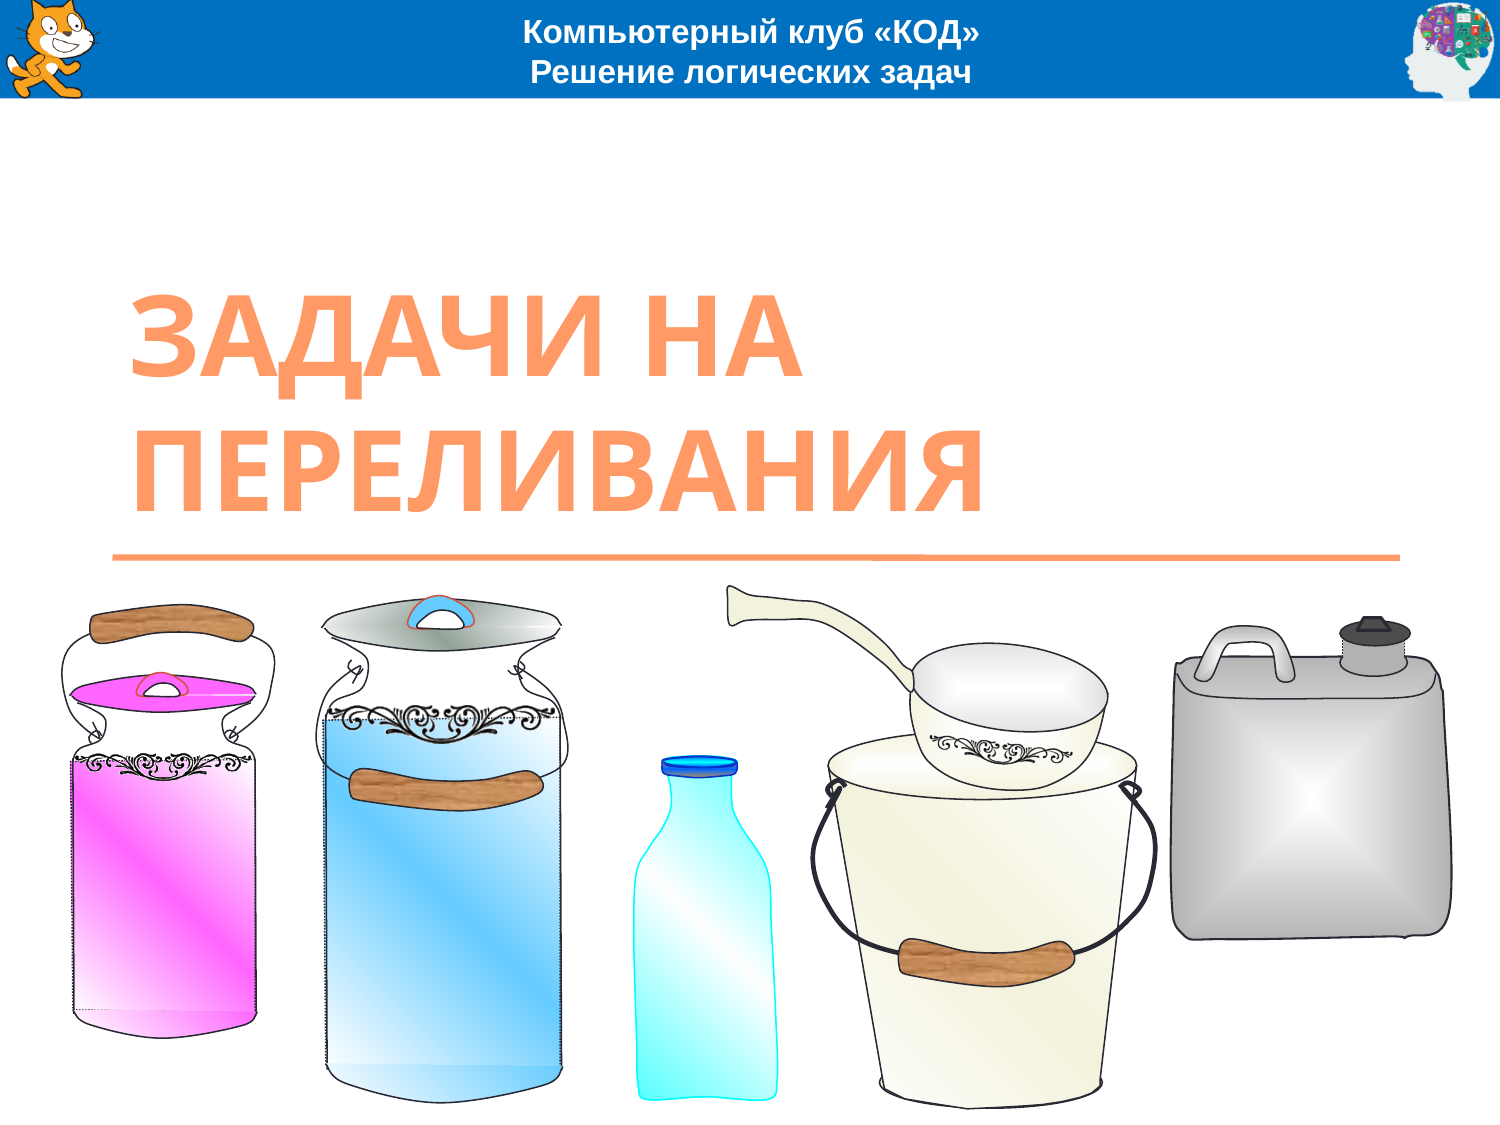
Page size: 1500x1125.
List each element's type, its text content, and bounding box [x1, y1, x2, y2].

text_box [713, 606, 1108, 779]
footer Компьютерный клуб «КОД» Решение логических задач [265, 3, 1238, 99]
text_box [60, 603, 281, 1039]
picture [1400, 0, 1497, 102]
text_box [810, 730, 1158, 1110]
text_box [1169, 617, 1456, 946]
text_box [633, 755, 779, 1103]
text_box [314, 595, 575, 1104]
picture [5, 0, 101, 99]
title Задачи на переливания [112, 224, 1400, 542]
